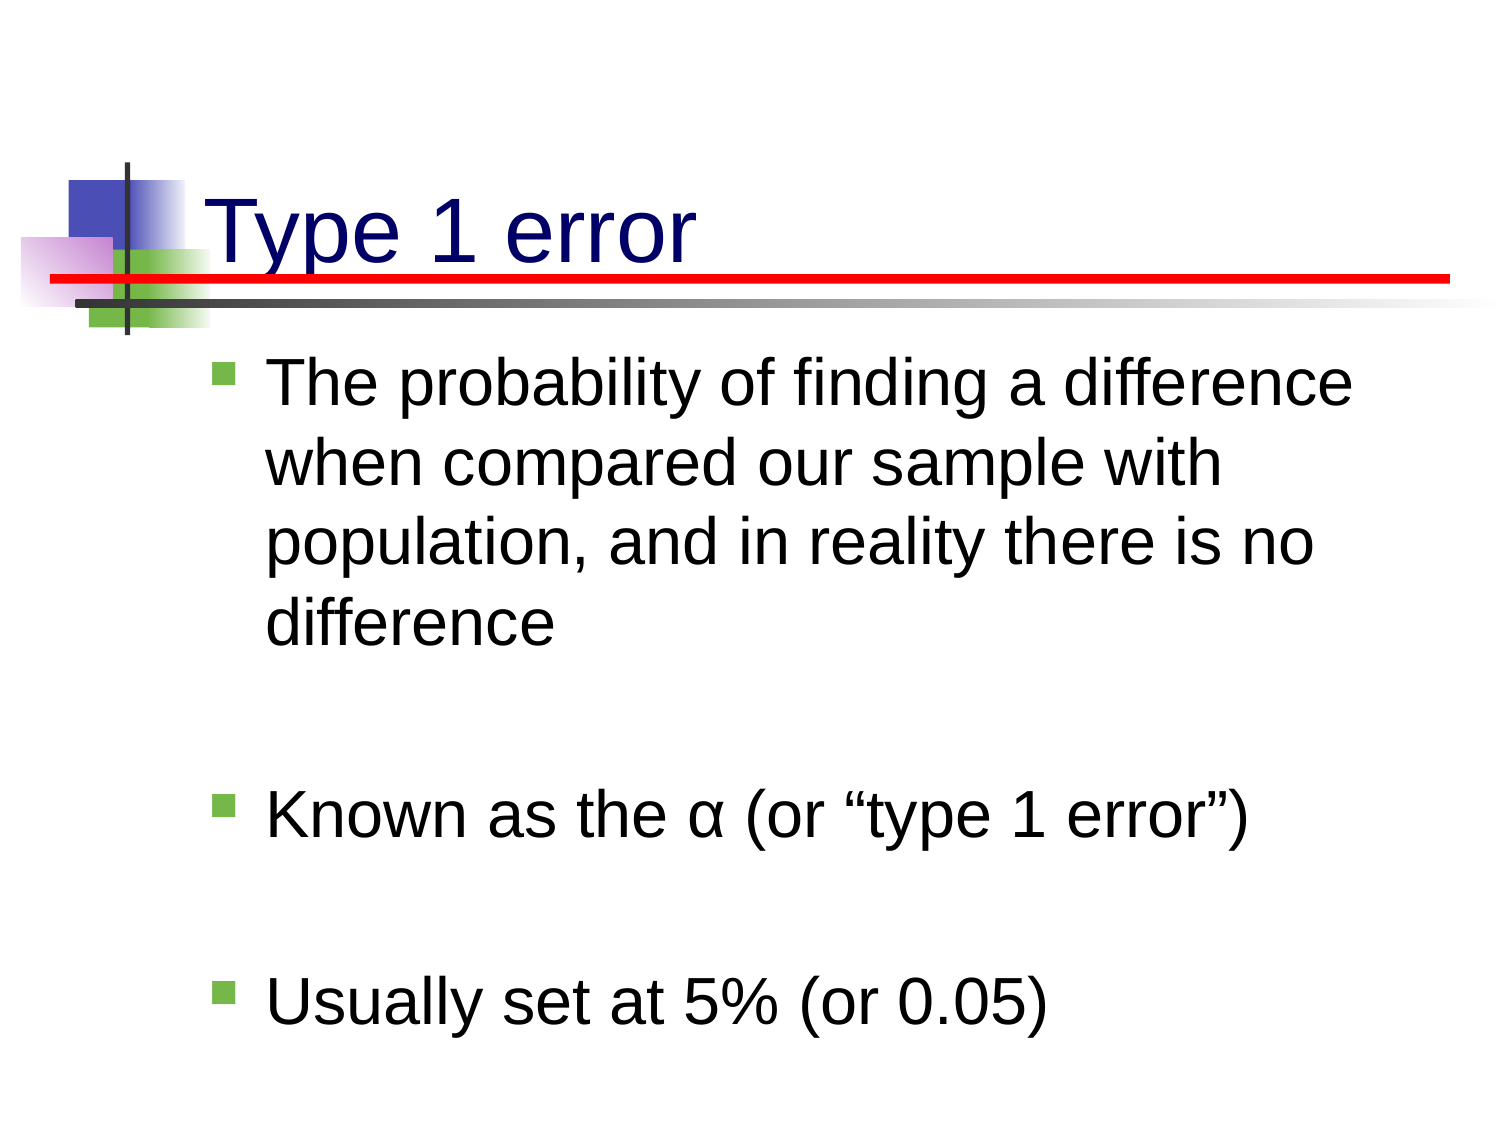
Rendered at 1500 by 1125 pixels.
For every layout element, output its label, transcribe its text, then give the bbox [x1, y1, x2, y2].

list The probability of finding a difference when compared our sample with population, and in reality there is no difference Known as the α (or “type 1 error”) Usually set at 5% (or 0.05) [193, 330, 1470, 1007]
title Type 1 error [188, 101, 1468, 289]
